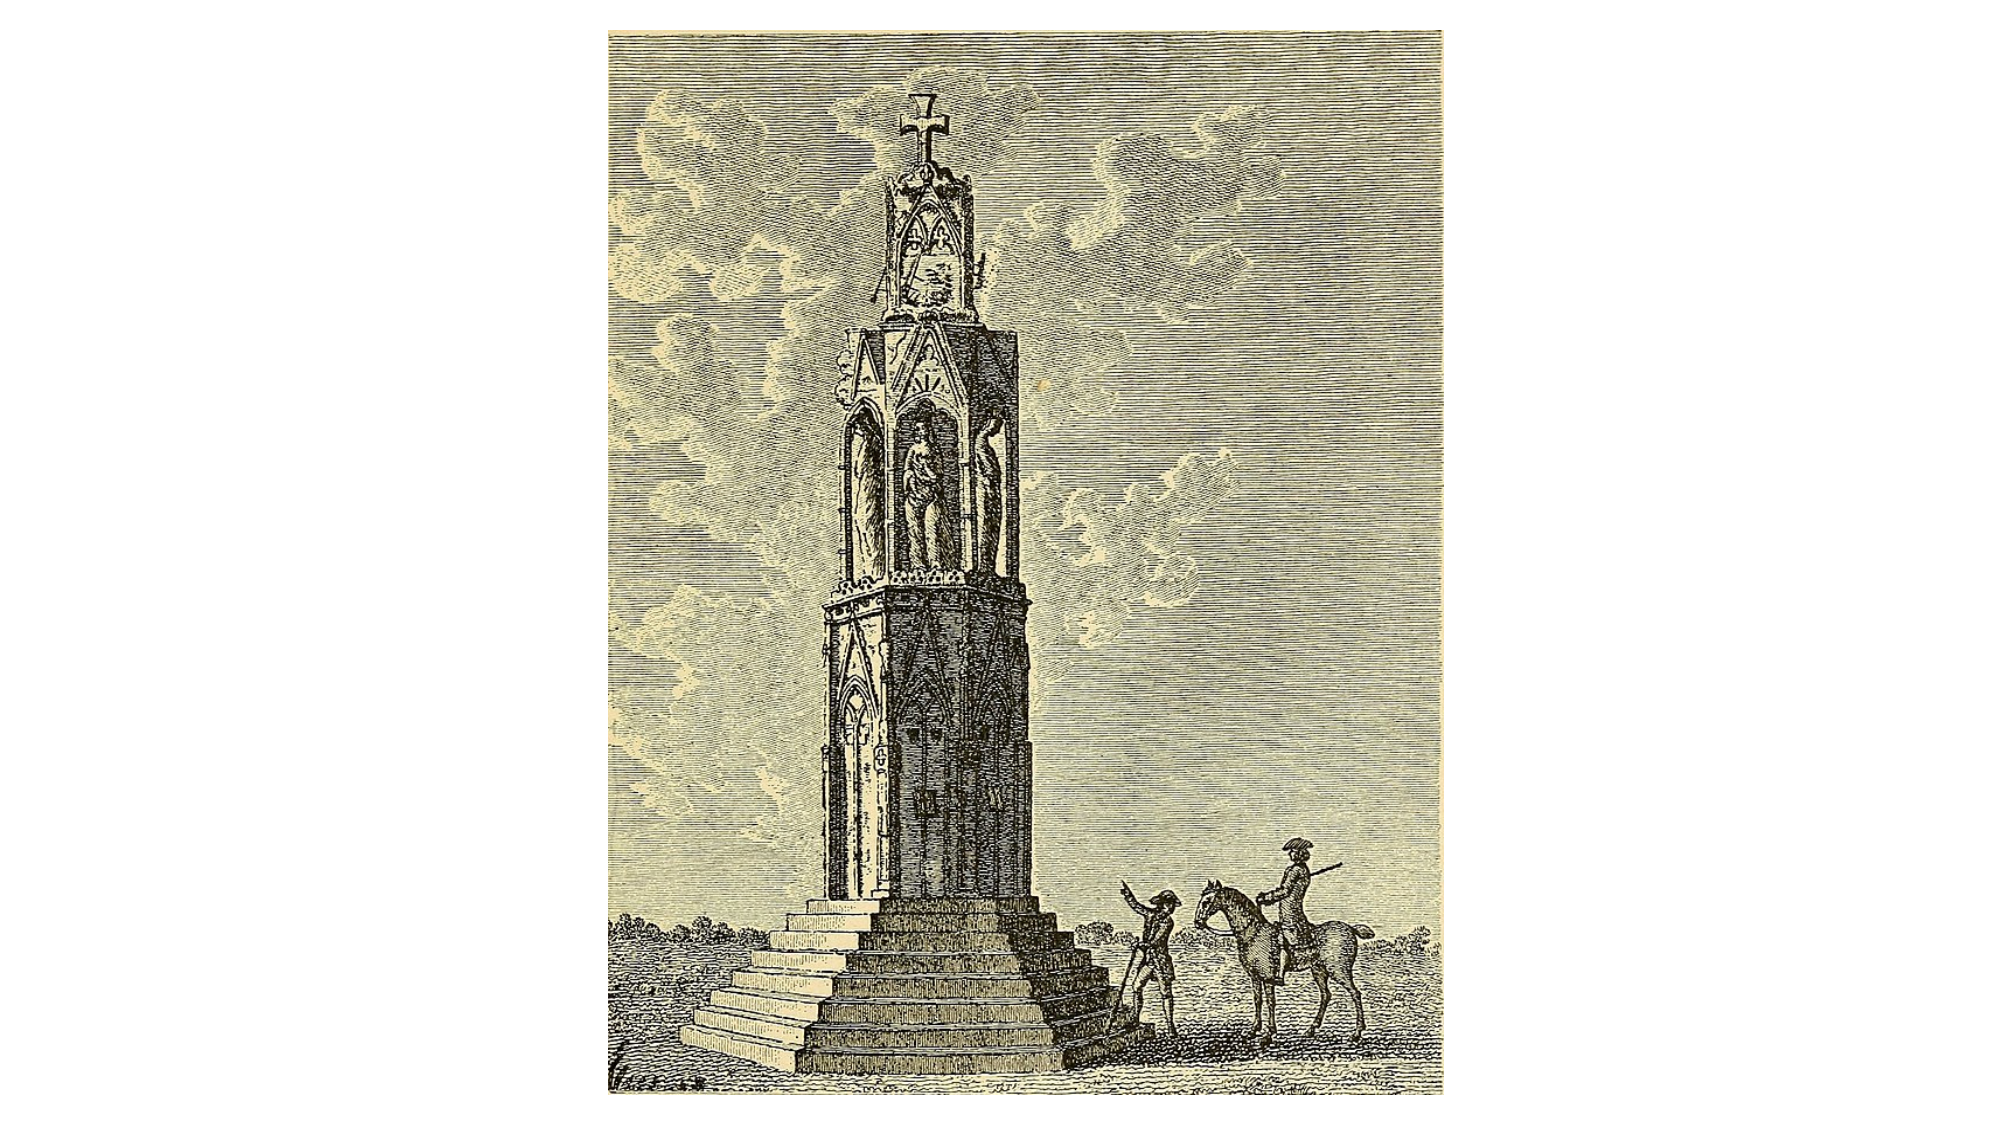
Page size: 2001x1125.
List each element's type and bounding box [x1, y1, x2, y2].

picture [608, 30, 1444, 1095]
